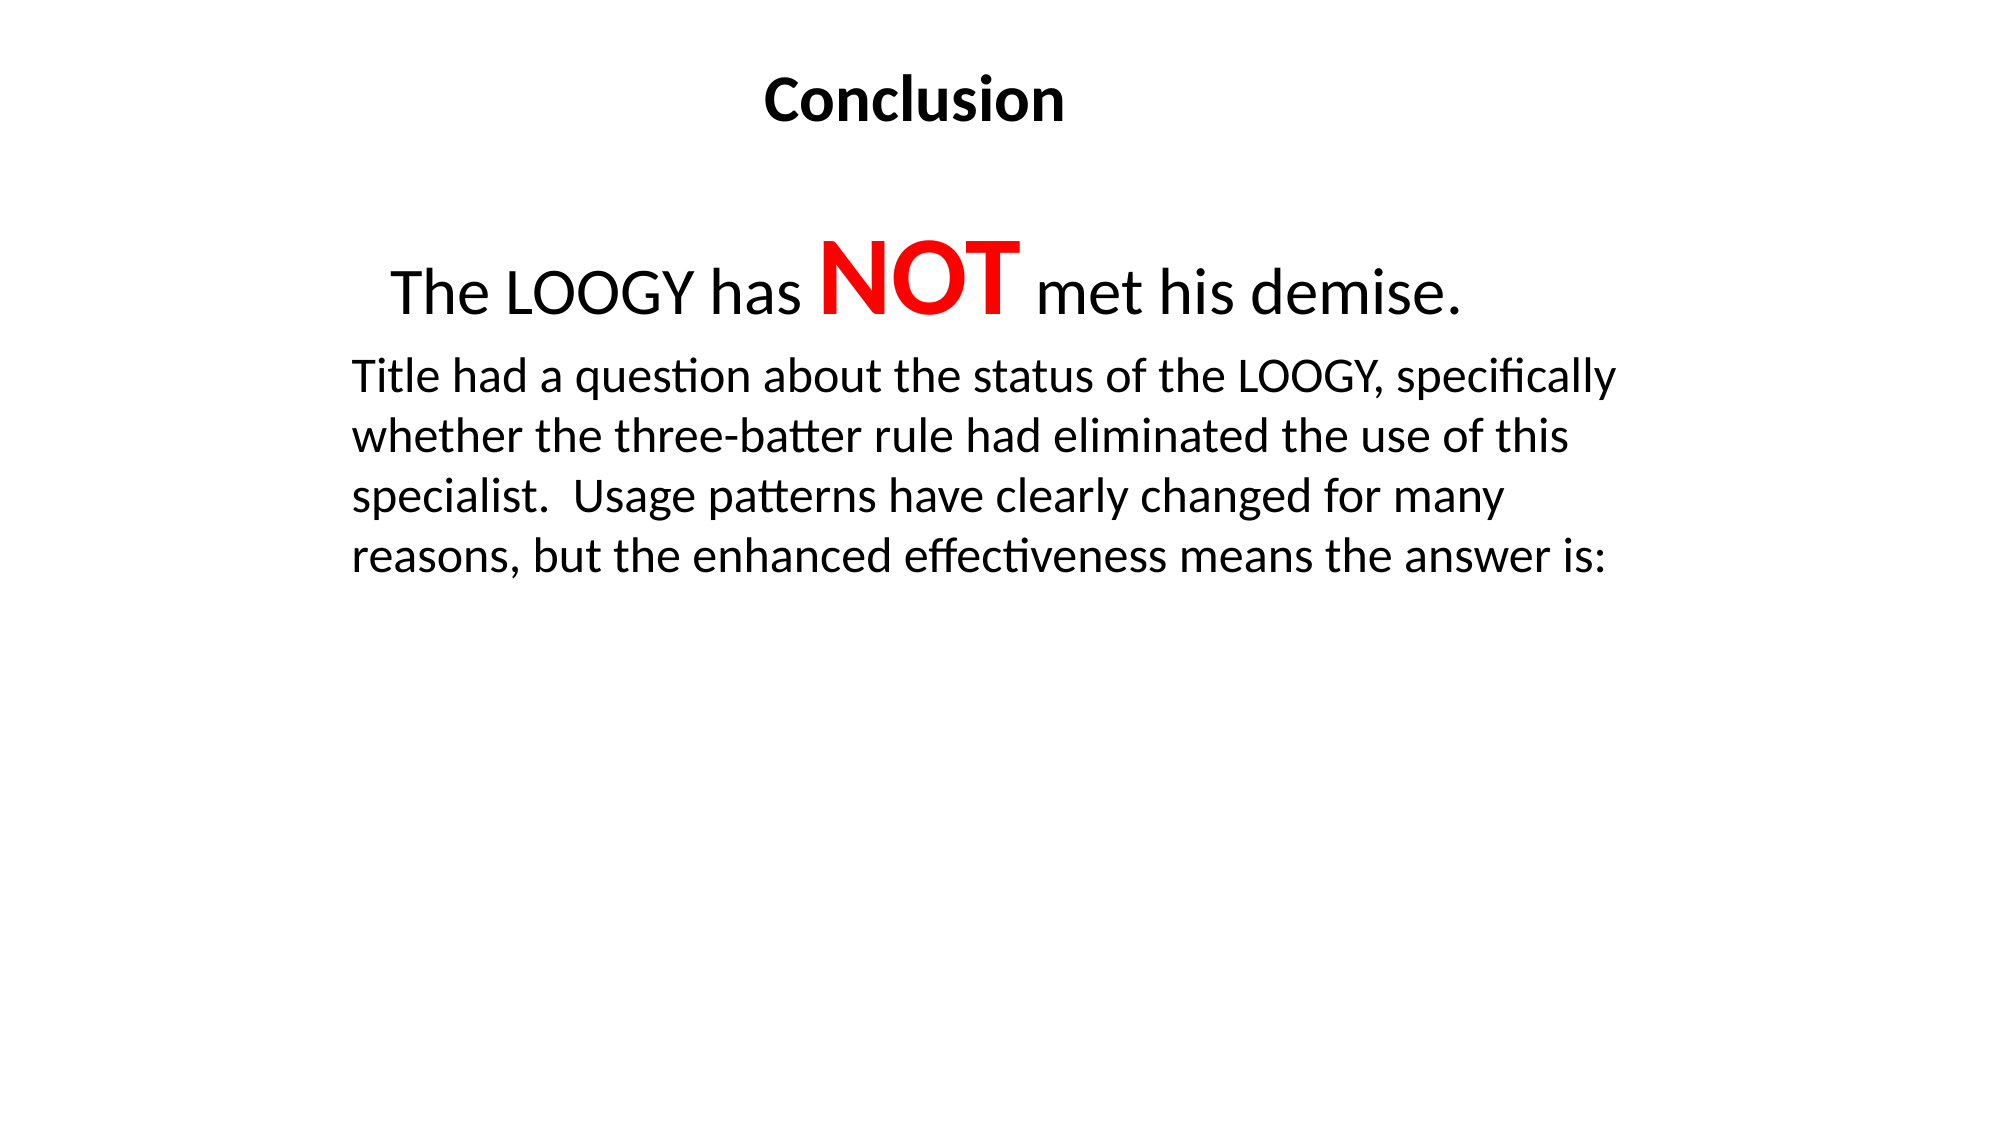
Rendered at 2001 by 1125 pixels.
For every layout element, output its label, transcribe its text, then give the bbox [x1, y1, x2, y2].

text_box The LOOGY has NOT met his demise. [225, 194, 1488, 390]
text_box Title had a question about the status of the LOOGY, specifically whether the three-batter rule had eliminated the use of this specialist. Usage patterns have clearly changed for many reasons, but the enhanced effectiveness means the answer is: [336, 335, 1696, 636]
text_box Conclusion [299, 41, 1708, 142]
